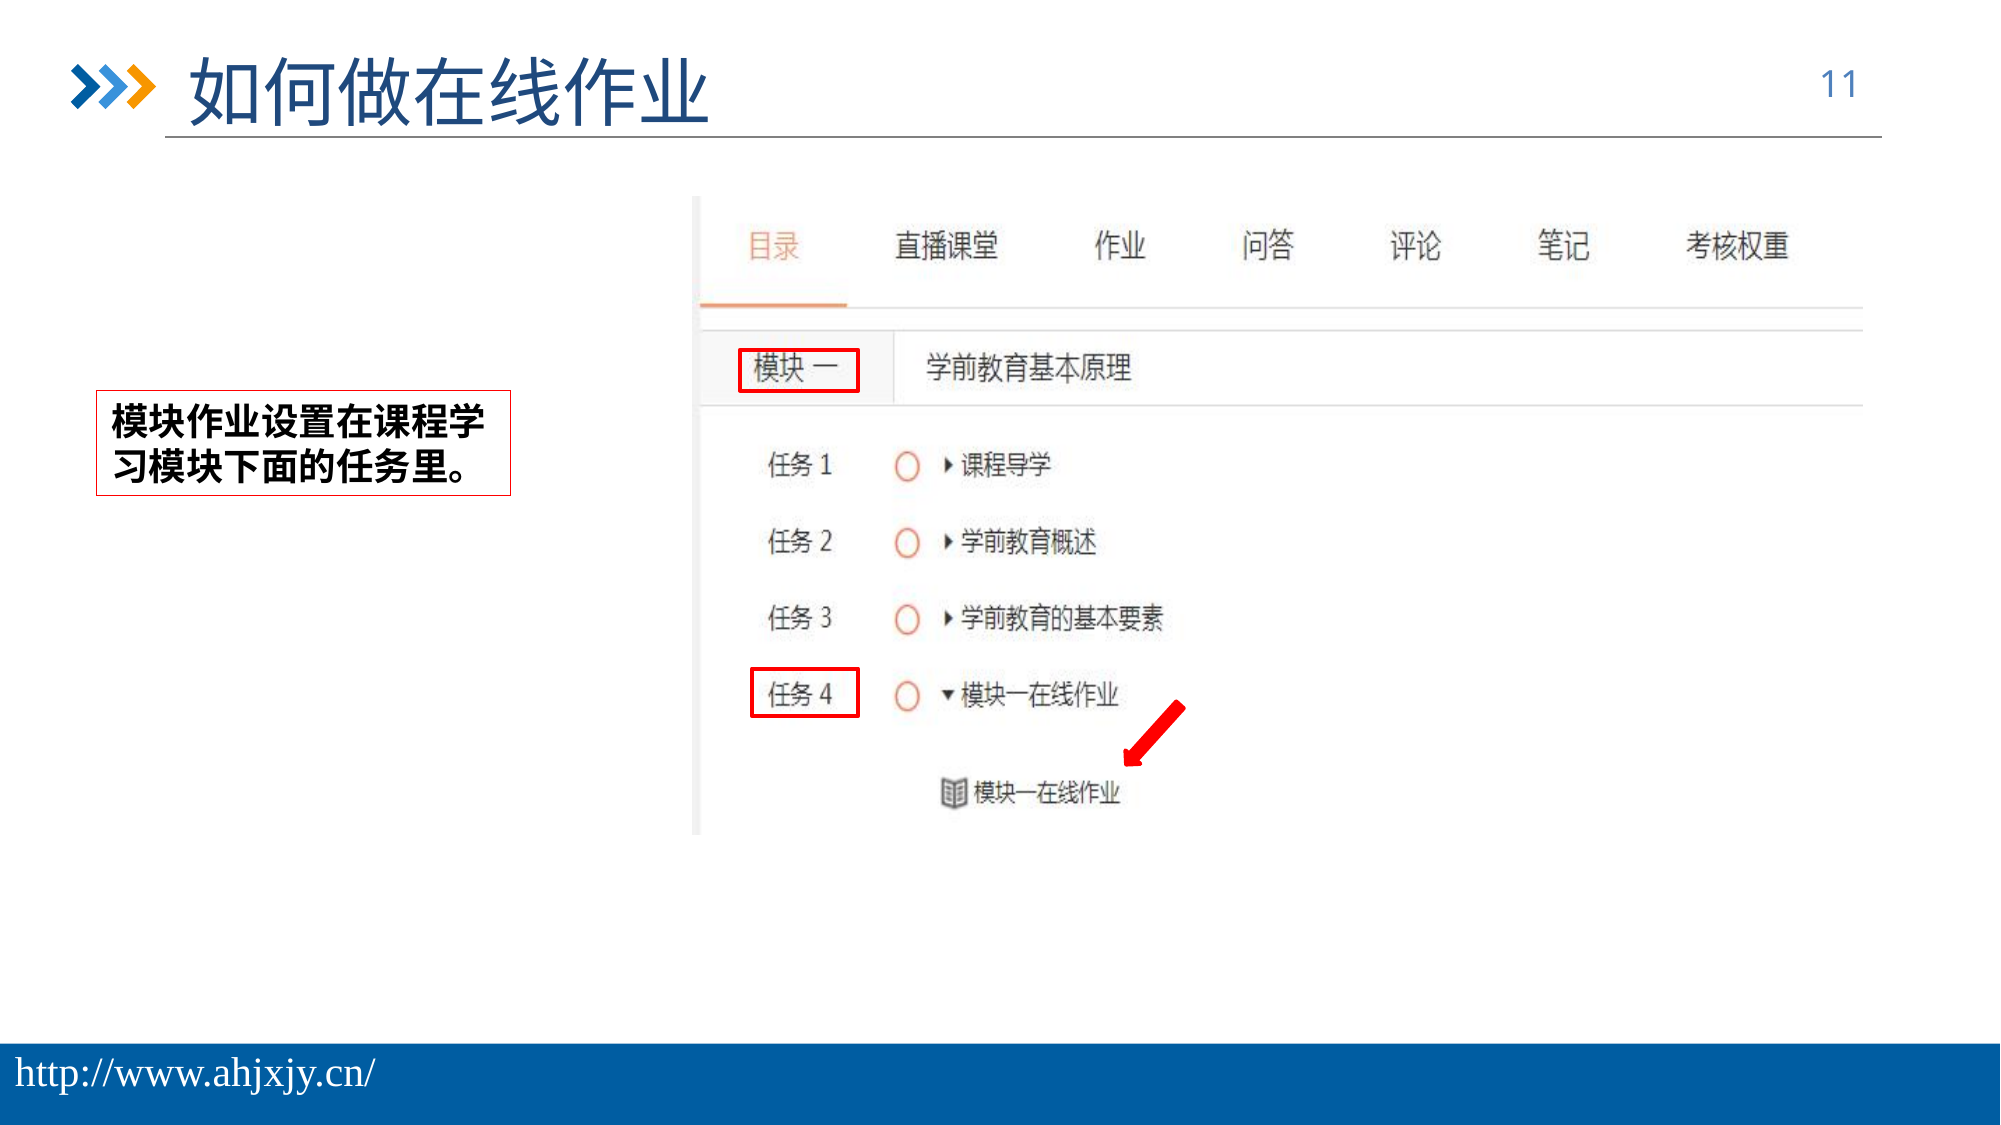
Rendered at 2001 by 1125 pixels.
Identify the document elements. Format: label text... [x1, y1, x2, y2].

text_box 如何做在线作业 [173, 37, 906, 233]
text_box 模块作业设置在课程学习模块下面的任务里。 [96, 390, 511, 496]
picture [692, 196, 1863, 835]
